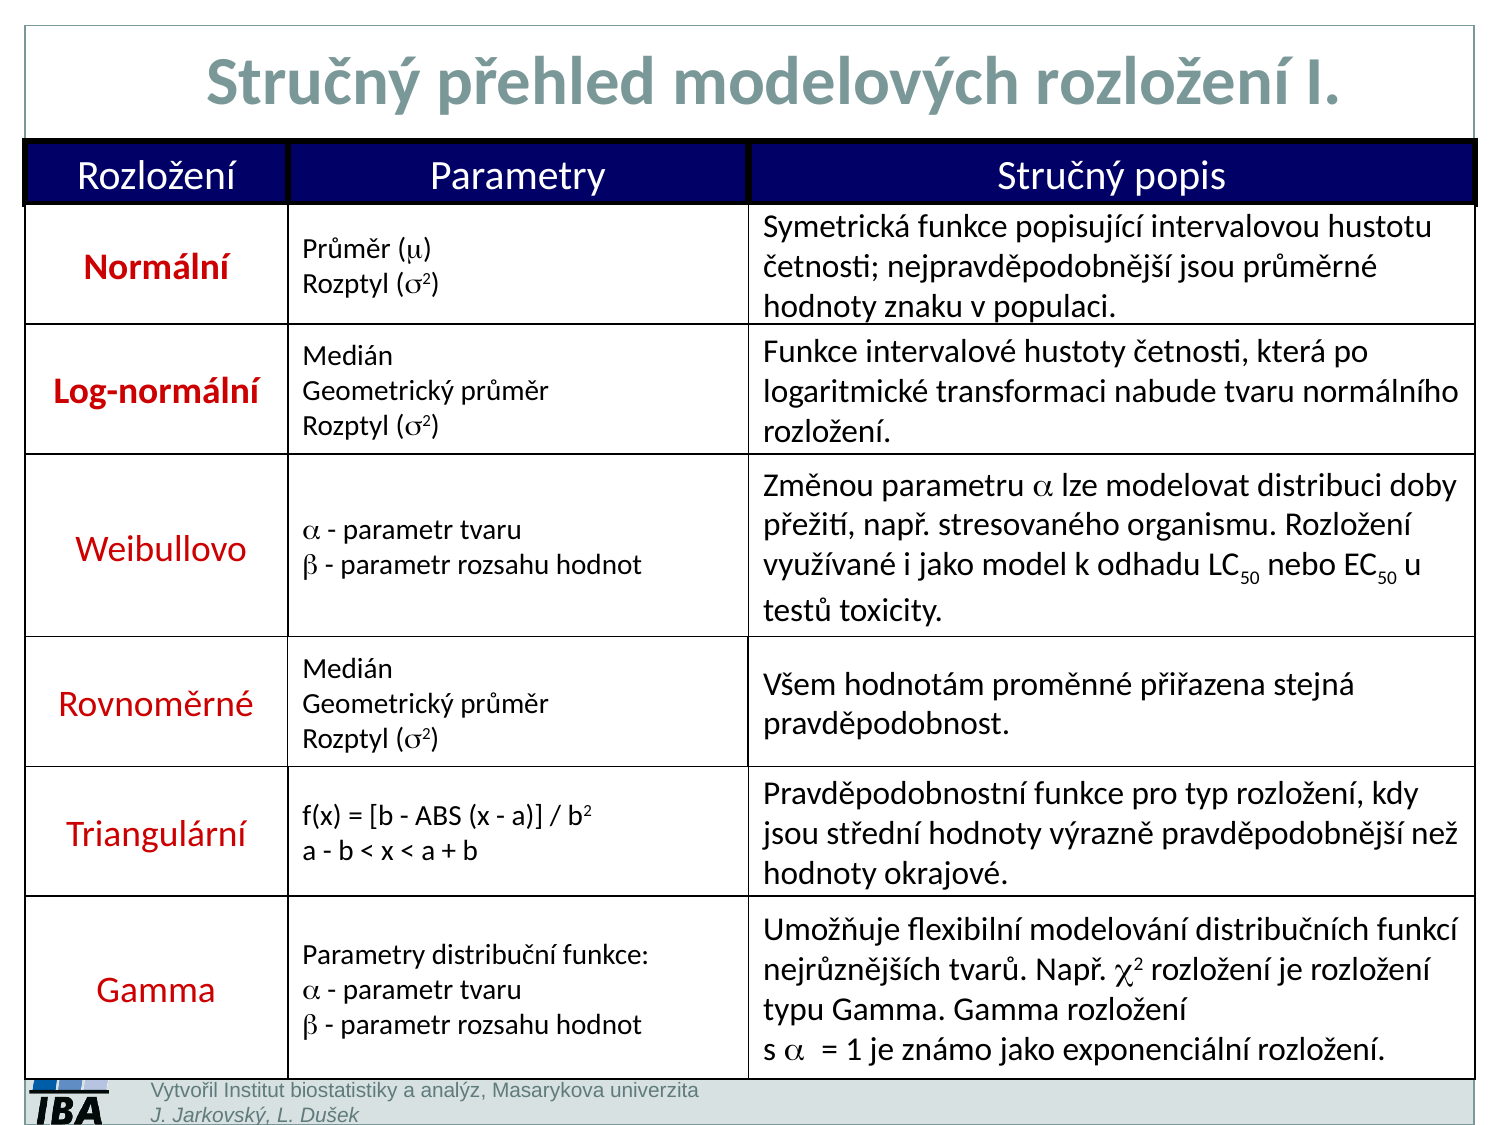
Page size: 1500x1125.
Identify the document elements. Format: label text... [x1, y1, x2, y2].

text_box Všem hodnotám proměnné přiřazena stejná pravděpodobnost. [748, 636, 1475, 766]
text_box a - parametr tvaru b - parametr rozsahu hodnot [287, 453, 748, 636]
text_box Parametry [287, 141, 748, 203]
text_box Pravděpodobnostní funkce pro typ rozložení, kdy jsou střední hodnoty výrazně pravděpodobnější než hodnoty okrajové. [748, 766, 1475, 896]
text_box Rovnoměrné [24, 636, 287, 766]
text_box Log-normální [24, 324, 287, 453]
text_box Weibullovo [24, 453, 287, 636]
text_box Průměr (m) Rozptyl (s2) [287, 203, 748, 324]
text_box Triangulární [24, 766, 287, 896]
text_box f(x) = [b - ABS (x - a)] / b2 a - b < x < a + b [287, 766, 748, 896]
text_box Gamma [24, 896, 287, 1079]
picture [29, 1079, 112, 1125]
text_box Umožňuje flexibilní modelování distribučních funkcí nejrůznějších tvarů. Např. c2 rozložení je rozložení typu Gamma. Gamma rozložení s a = 1 je známo jako exponenciální rozložení. [748, 896, 1475, 1079]
text_box Stručný popis [748, 141, 1475, 203]
text_box Normální [24, 203, 287, 324]
text_box Medián Geometrický průměr Rozptyl (s2) [287, 324, 748, 453]
text_box Rozložení [24, 141, 287, 203]
text_box Funkce intervalové hustoty četnosti, která po logaritmické transformaci nabude tvaru normálního rozložení. [748, 324, 1475, 453]
text_box Symetrická funkce popisující intervalovou hustotu četnosti; nejpravděpodobnější jsou průměrné hodnoty znaku v populaci. [748, 203, 1475, 324]
title Stručný přehled modelových rozložení I. [137, 24, 1413, 126]
text_box Změnou parametru a lze modelovat distribuci doby přežití, např. stresovaného organismu. Rozložení využívané i jako model k odhadu LC50 nebo EC50 u testů toxicity. [748, 453, 1475, 636]
footer Vytvořil Institut biostatistiky a analýz, Masarykova univerzita J. Jarkovský, L. Dušek [135, 1079, 724, 1125]
text_box Medián Geometrický průměr Rozptyl (s2) [287, 636, 748, 766]
text_box Parametry distribuční funkce: a - parametr tvaru b - parametr rozsahu hodnot [287, 896, 748, 1079]
